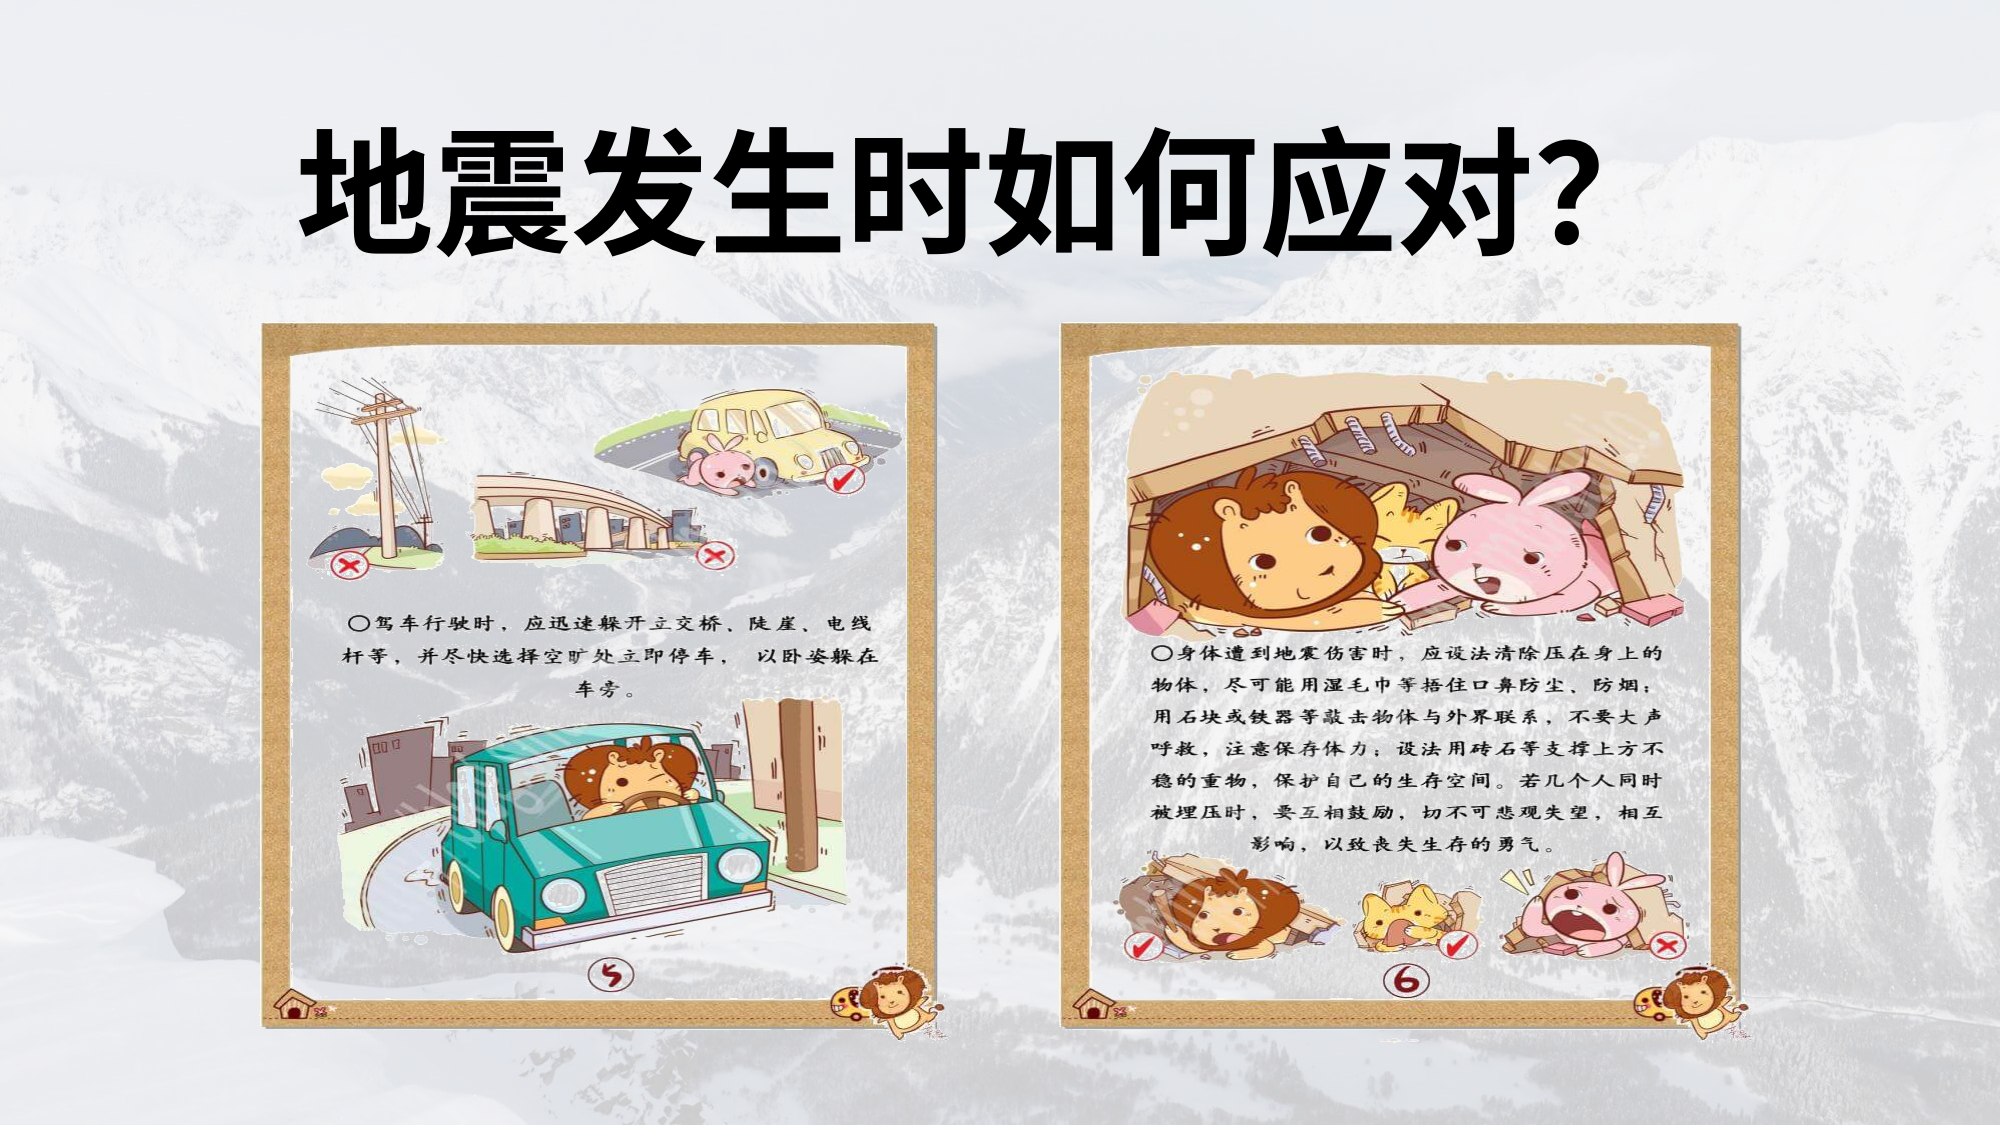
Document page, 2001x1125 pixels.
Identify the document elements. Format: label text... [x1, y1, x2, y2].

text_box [241, 307, 1759, 1043]
text_box 地震发生时如何应对？ [291, 106, 1709, 273]
